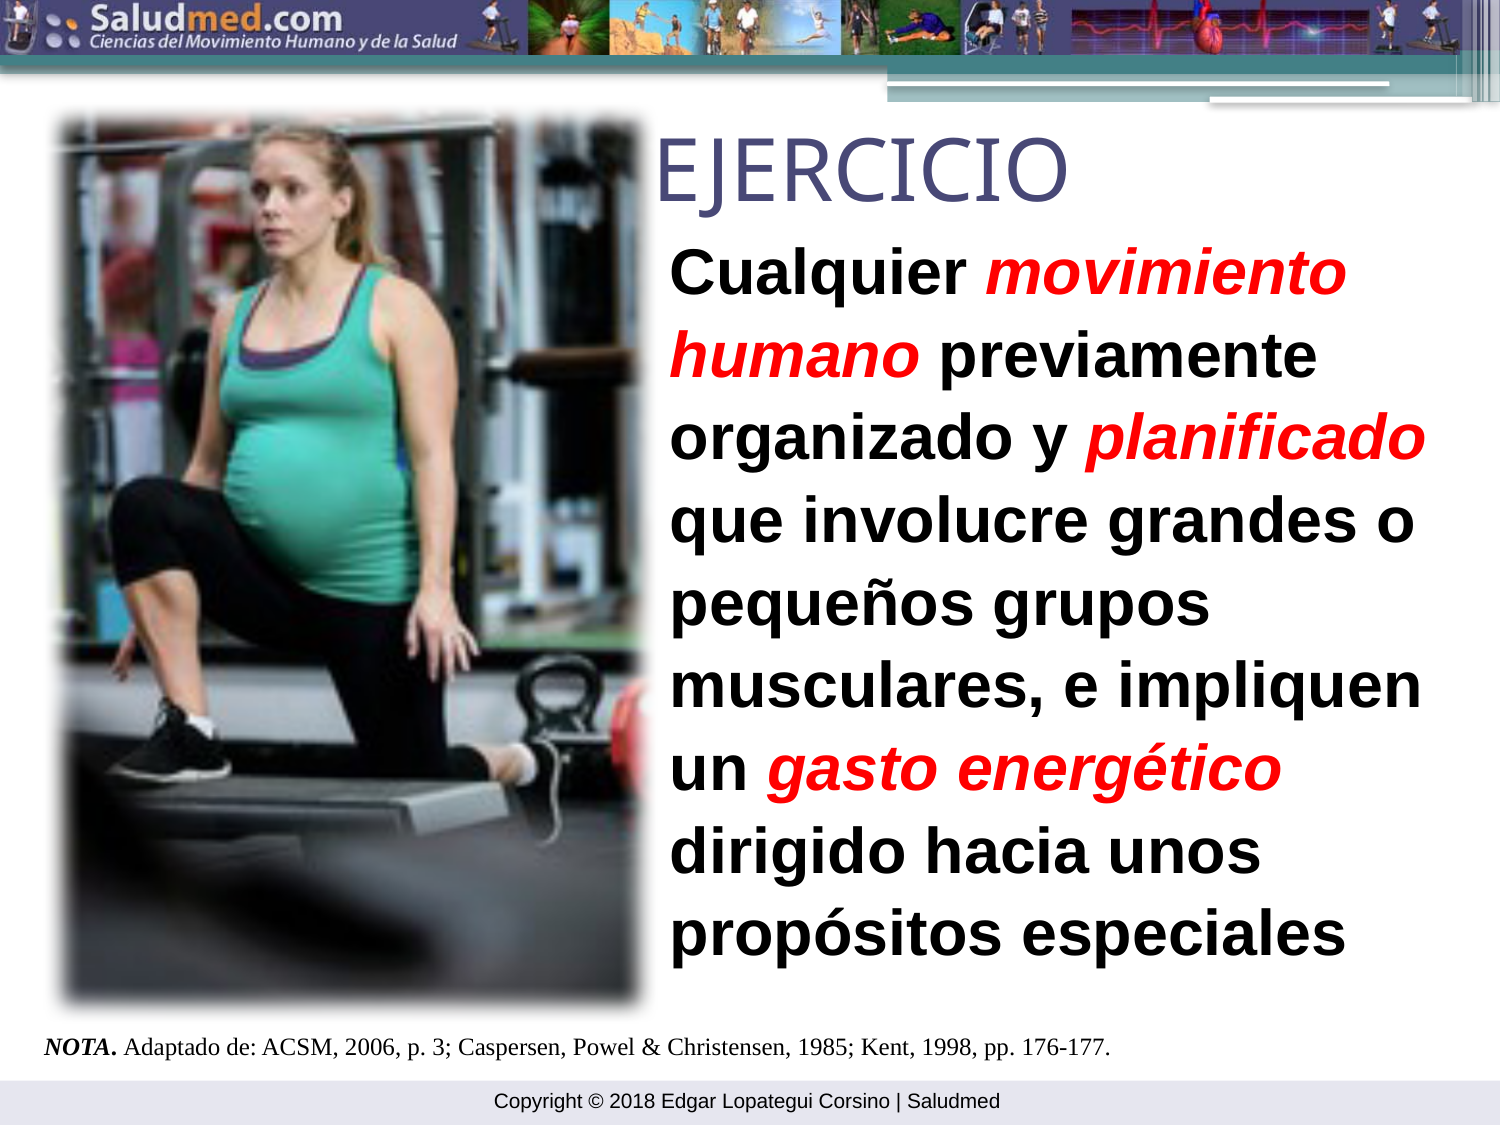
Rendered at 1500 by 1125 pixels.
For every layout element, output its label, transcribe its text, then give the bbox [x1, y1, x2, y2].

text_box NOTA. Adaptado de: ACSM, 2006, p. 3; Caspersen, Powel & Christensen, 1985; Kent, 1998, pp. 176-177. [29, 1023, 1500, 1059]
text_box Cualquier movimiento humano previamente organizado y planificado que involucre grandes o pequeños grupos musculares, e impliquen un gasto energético dirigido hacia unos propósitos especiales [664, 231, 1483, 1012]
text_box EJERCICIO [664, 113, 1483, 220]
picture [0, 0, 1460, 55]
picture [43, 102, 658, 1024]
